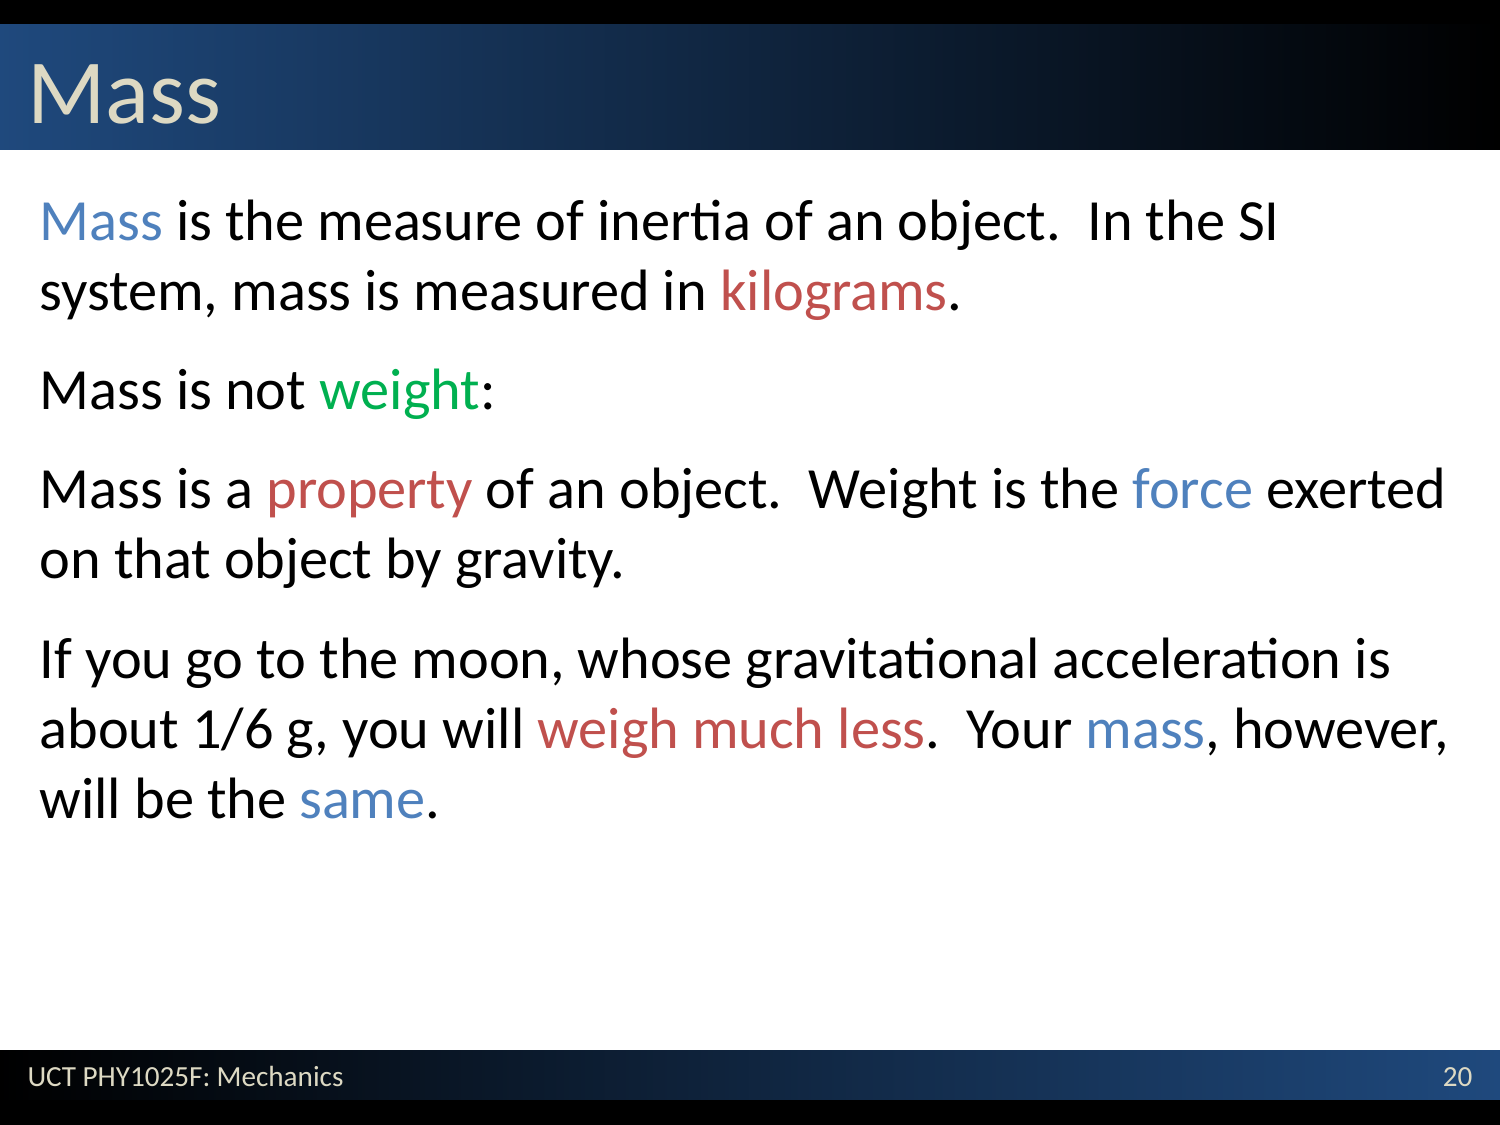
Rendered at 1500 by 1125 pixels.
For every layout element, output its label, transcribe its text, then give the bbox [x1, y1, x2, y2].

title Mass [12, 24, 1488, 150]
list Mass is the measure of inertia of an object. In the SI system, mass is measured in kilograms. Mass is not weight: Mass is a property of an object. Weight is the force exerted on that object by gravity. If you go to the moon, whose gravitational acceleration is about 1/6 g, you will weigh much less. Your mass, however, will be the same. [24, 174, 1475, 1025]
